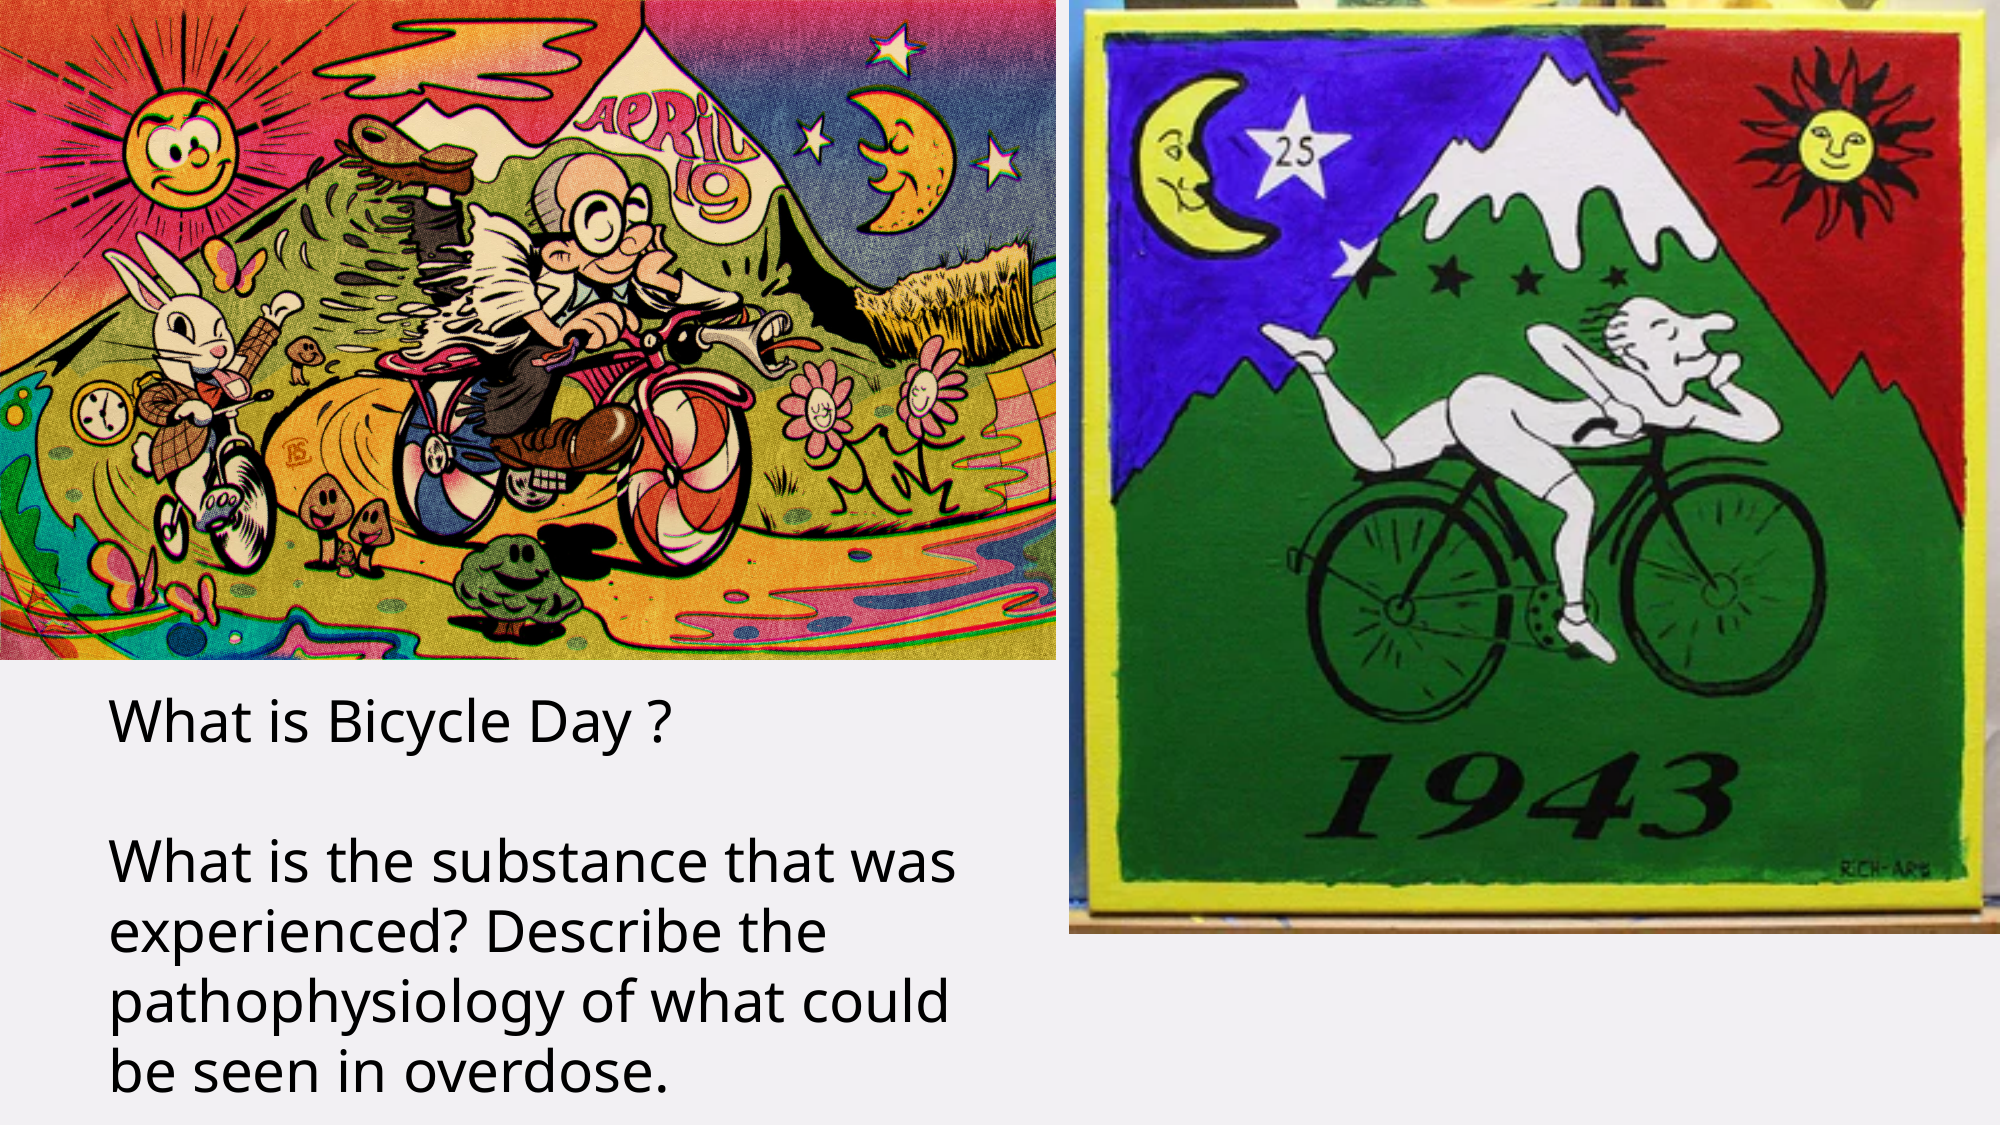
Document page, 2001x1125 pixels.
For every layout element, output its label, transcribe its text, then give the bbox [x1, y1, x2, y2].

picture [1069, 0, 2000, 934]
text_box What is Bicycle Day ? What is the substance that was experienced? Describe the pathophysiology of what could be seen in overdose. [93, 676, 1037, 1125]
picture [0, 0, 1056, 660]
